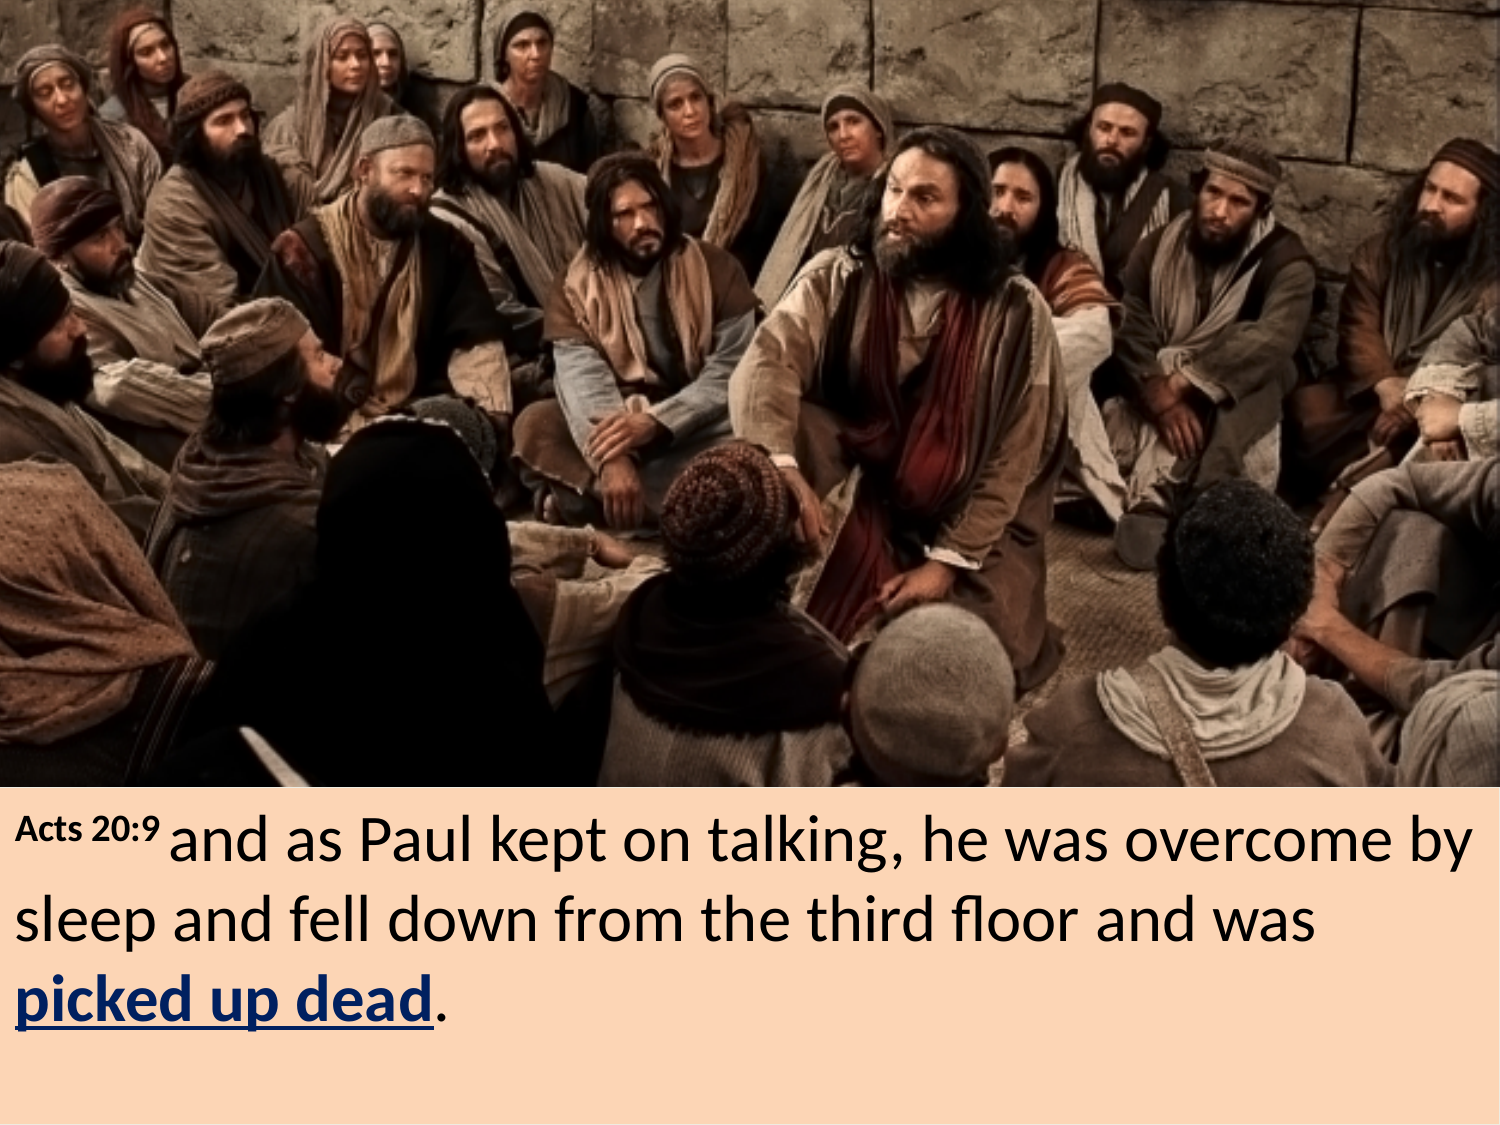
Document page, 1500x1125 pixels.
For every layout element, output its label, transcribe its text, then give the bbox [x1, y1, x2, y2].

text_box Acts 20:9 and as Paul kept on talking, he was overcome by sleep and fell down from the third floor and was picked up dead. [0, 795, 1500, 1125]
picture [0, 0, 1500, 803]
